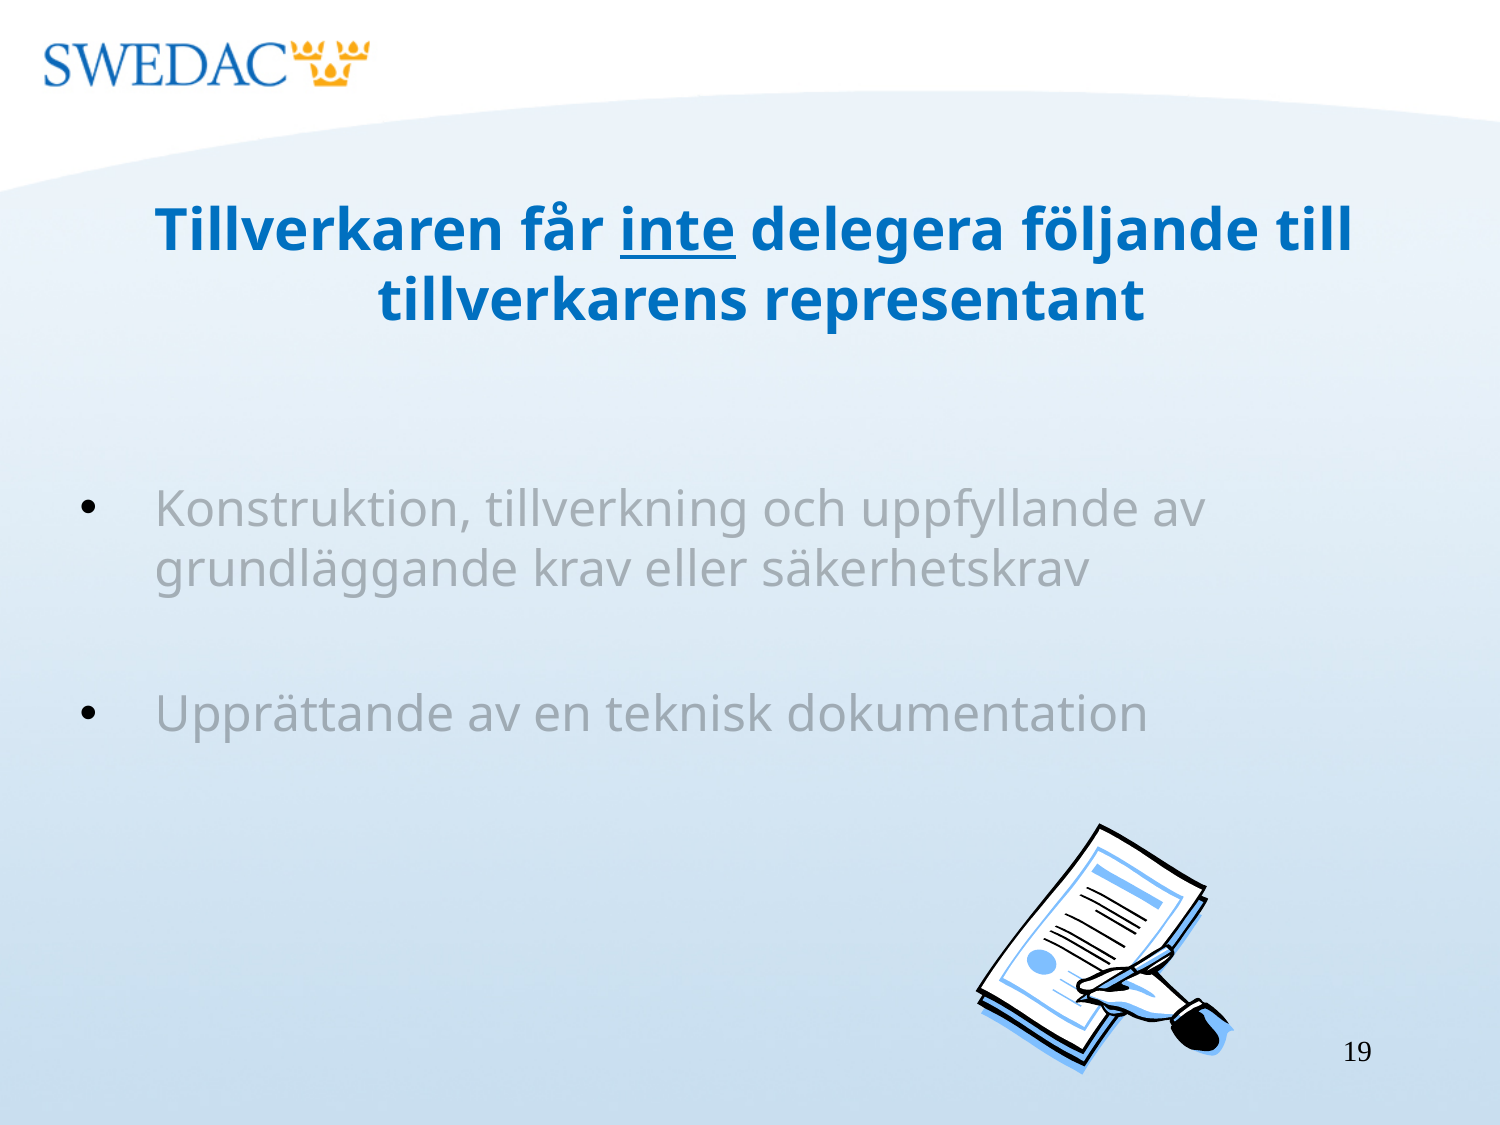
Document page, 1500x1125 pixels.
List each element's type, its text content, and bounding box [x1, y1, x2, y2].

text_box Tillverkaren får inte delegera följande till tillverkarens representant Konstruktion, tillverkning och uppfyllande av grundläggande krav eller säkerhetskrav Upprättande av en teknisk dokumentation [64, 184, 1459, 750]
slide_number 19 [1074, 1025, 1388, 1100]
picture [0, 0, 1500, 1125]
